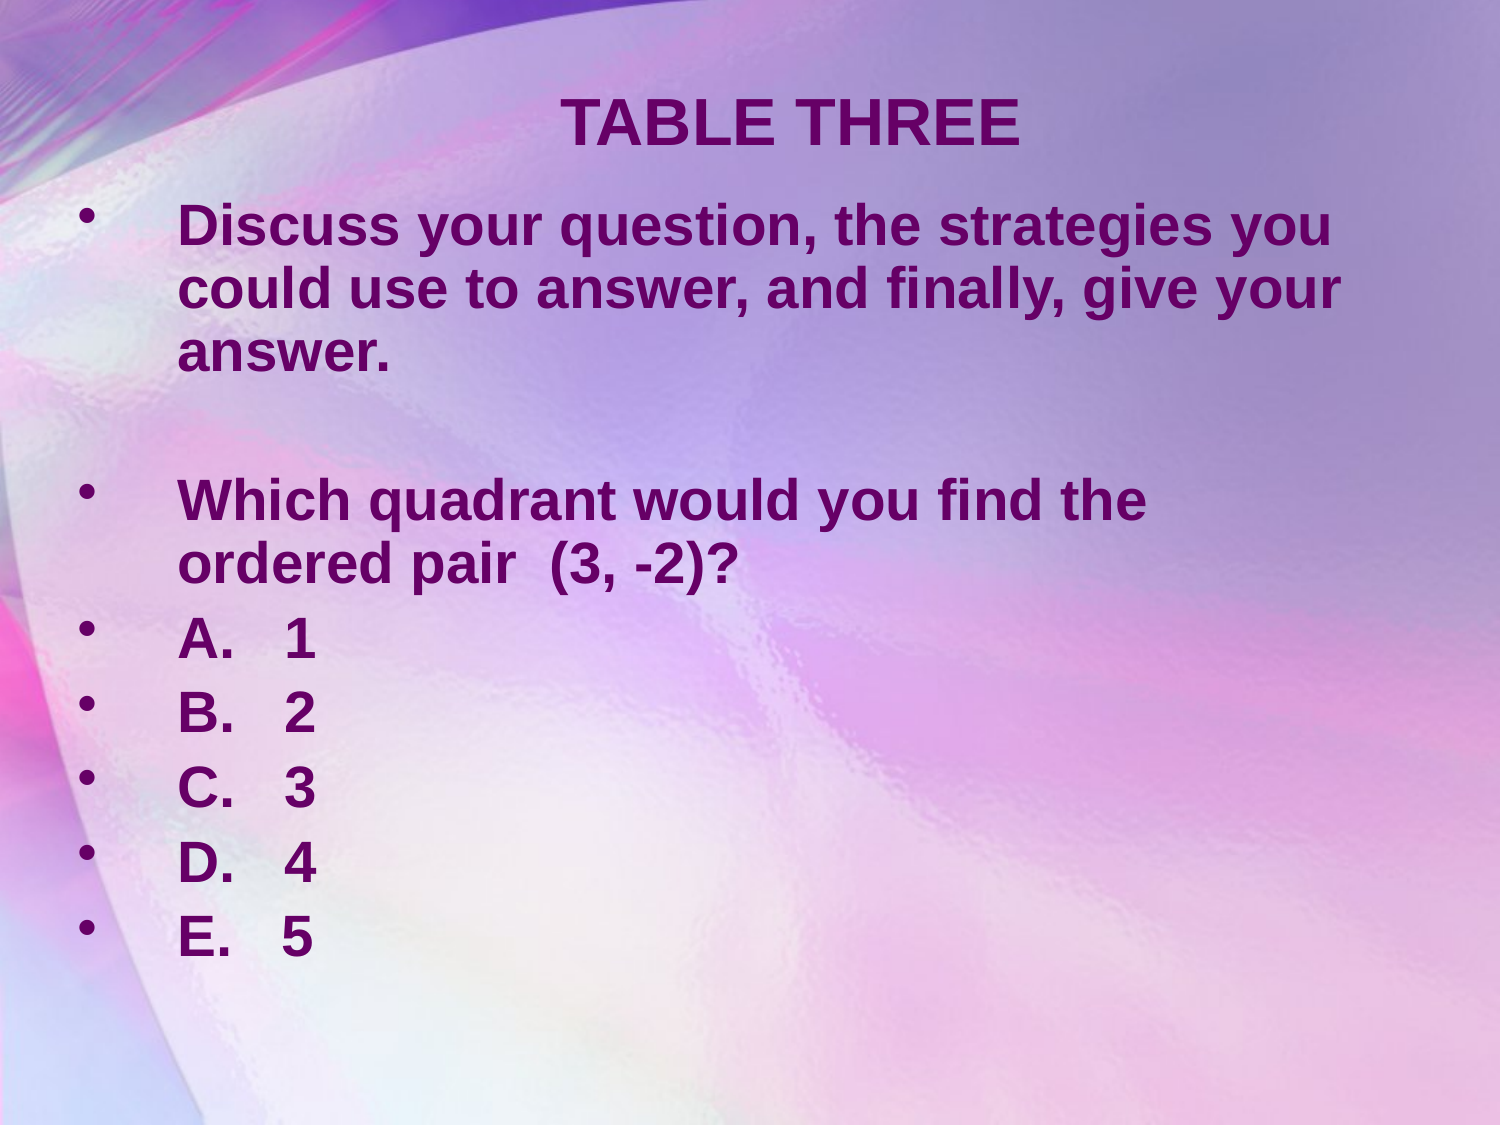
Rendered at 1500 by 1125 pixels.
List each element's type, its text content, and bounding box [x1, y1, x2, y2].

picture [0, 0, 1500, 1125]
list Discuss your question, the strategies you could use to answer, and finally, give your answer. Which quadrant would you find the ordered pair (3, -2)? A. 1 B. 2 C. 3 D. 4 E. 5 [62, 187, 1397, 1014]
title TABLE THREE [185, 50, 1397, 187]
